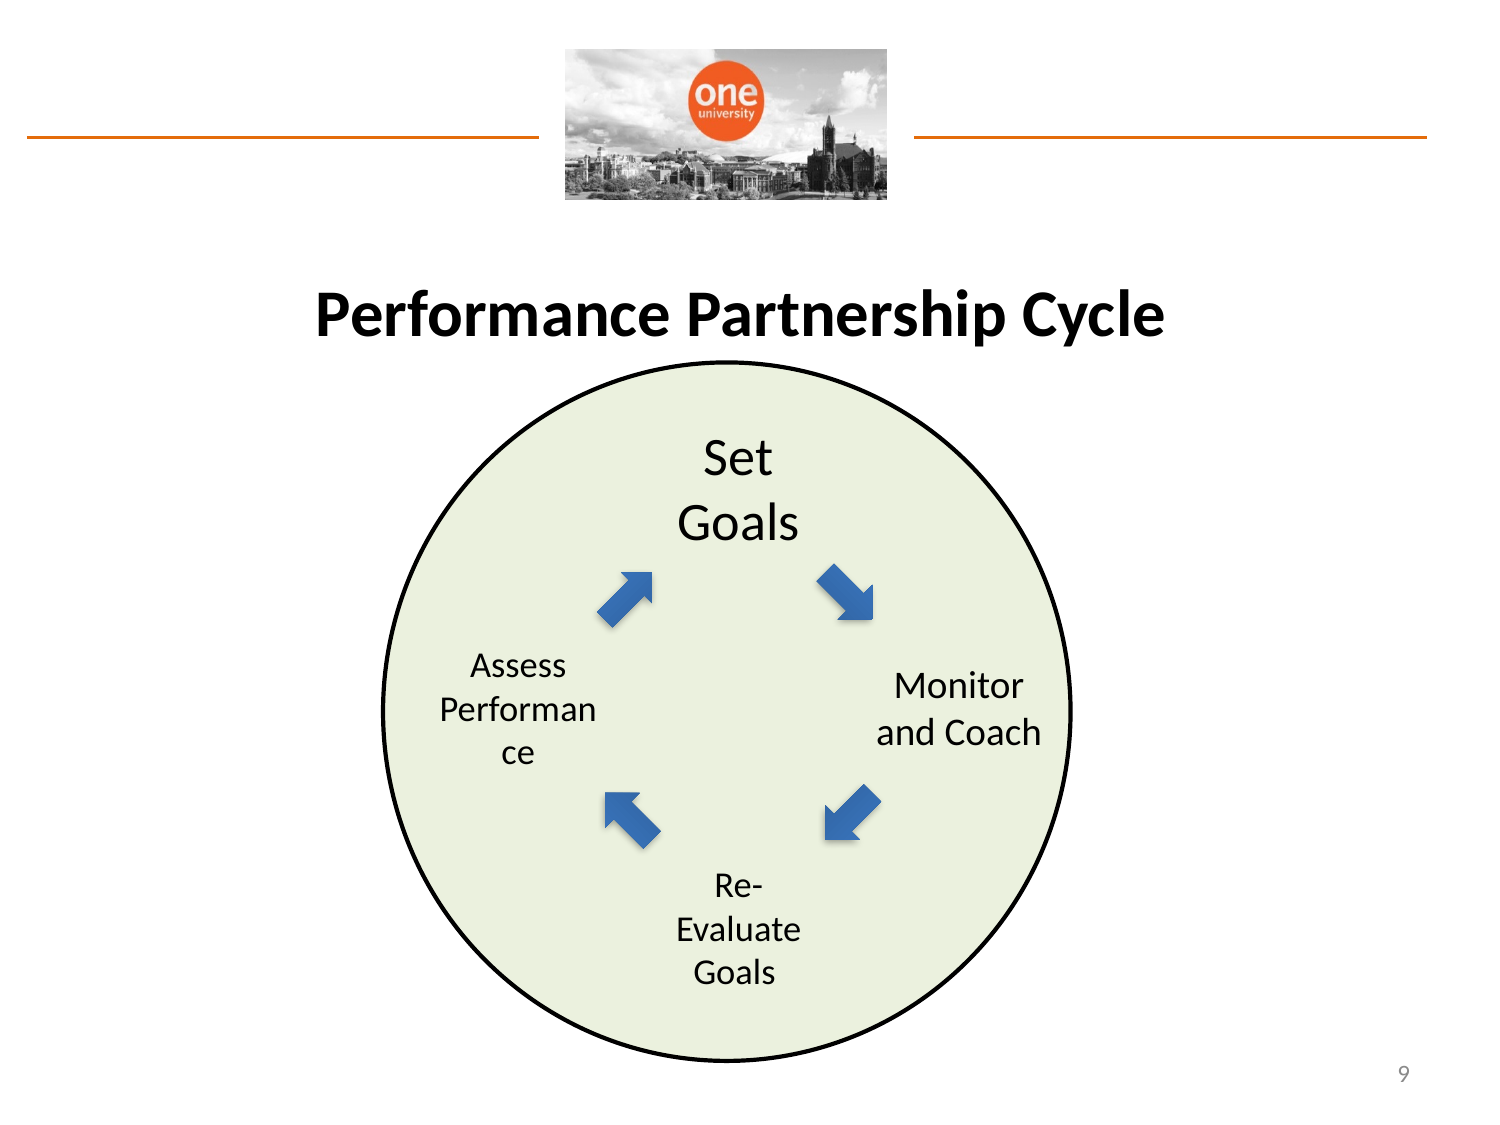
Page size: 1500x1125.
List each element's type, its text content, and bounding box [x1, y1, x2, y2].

text_box Performance Partnership Cycle [137, 262, 1375, 403]
text_box [549, 360, 905, 410]
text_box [339, 412, 1138, 1001]
text_box [540, 1008, 913, 1064]
slide_number 9 [1074, 1042, 1425, 1103]
picture [565, 49, 888, 201]
